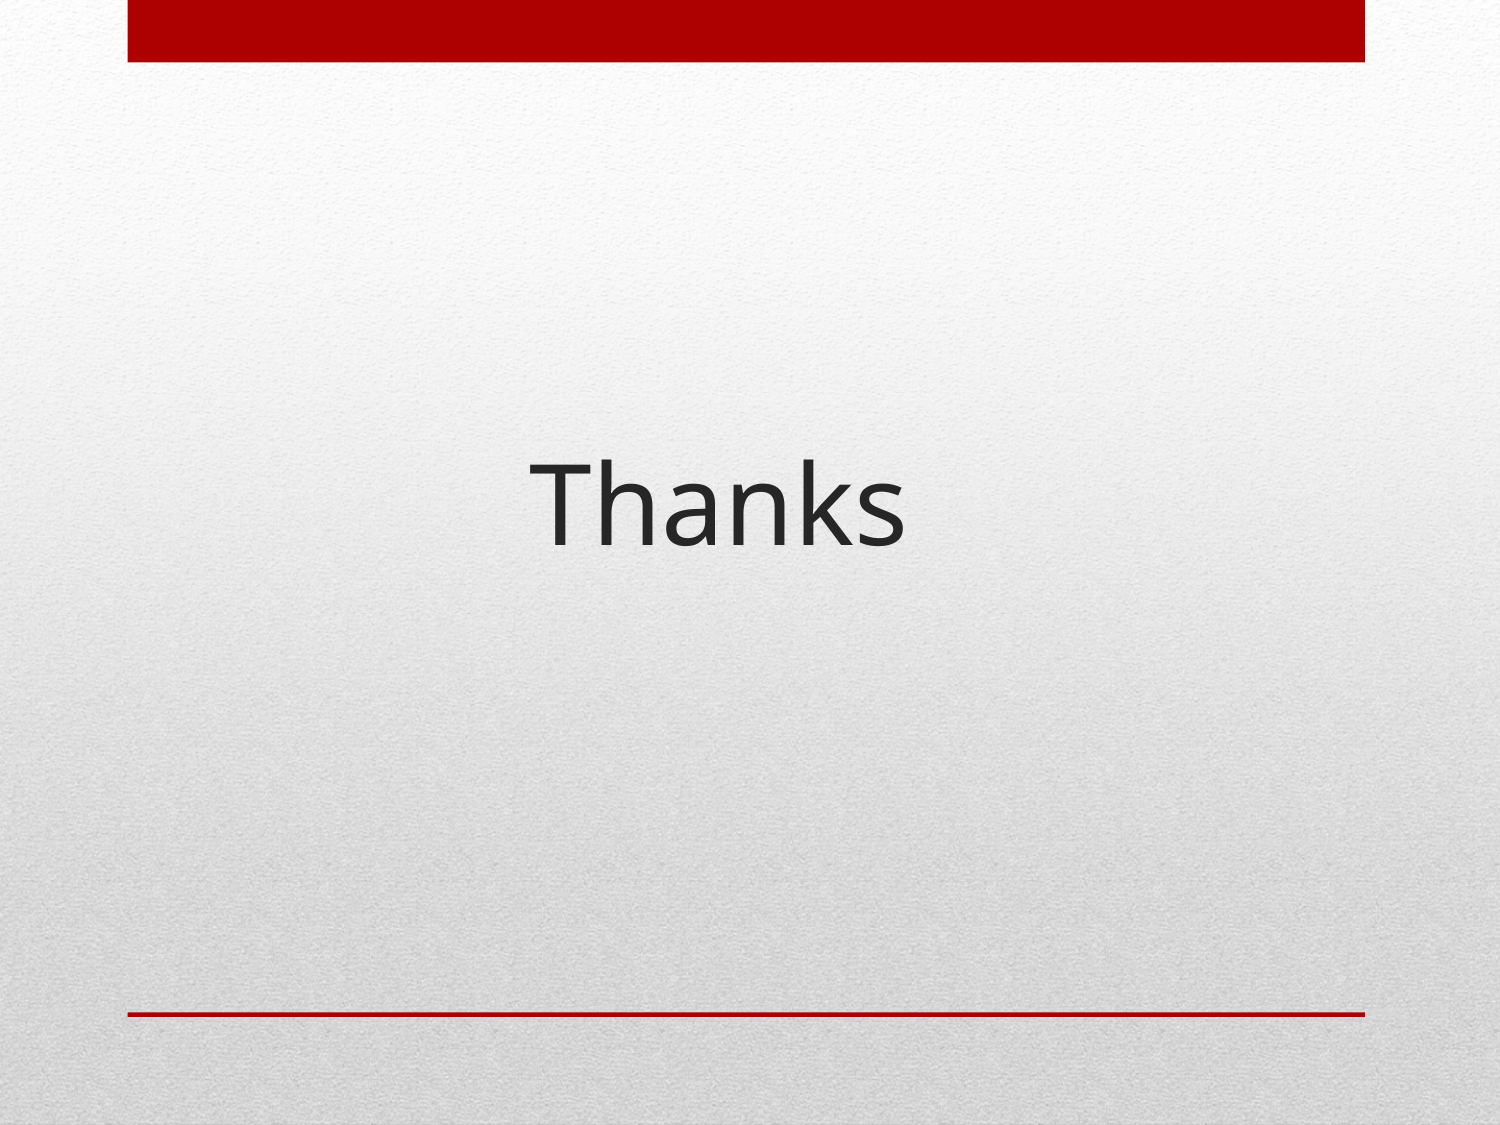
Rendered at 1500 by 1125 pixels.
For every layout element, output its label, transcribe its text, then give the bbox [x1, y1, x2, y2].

title Thanks [162, 412, 1275, 575]
